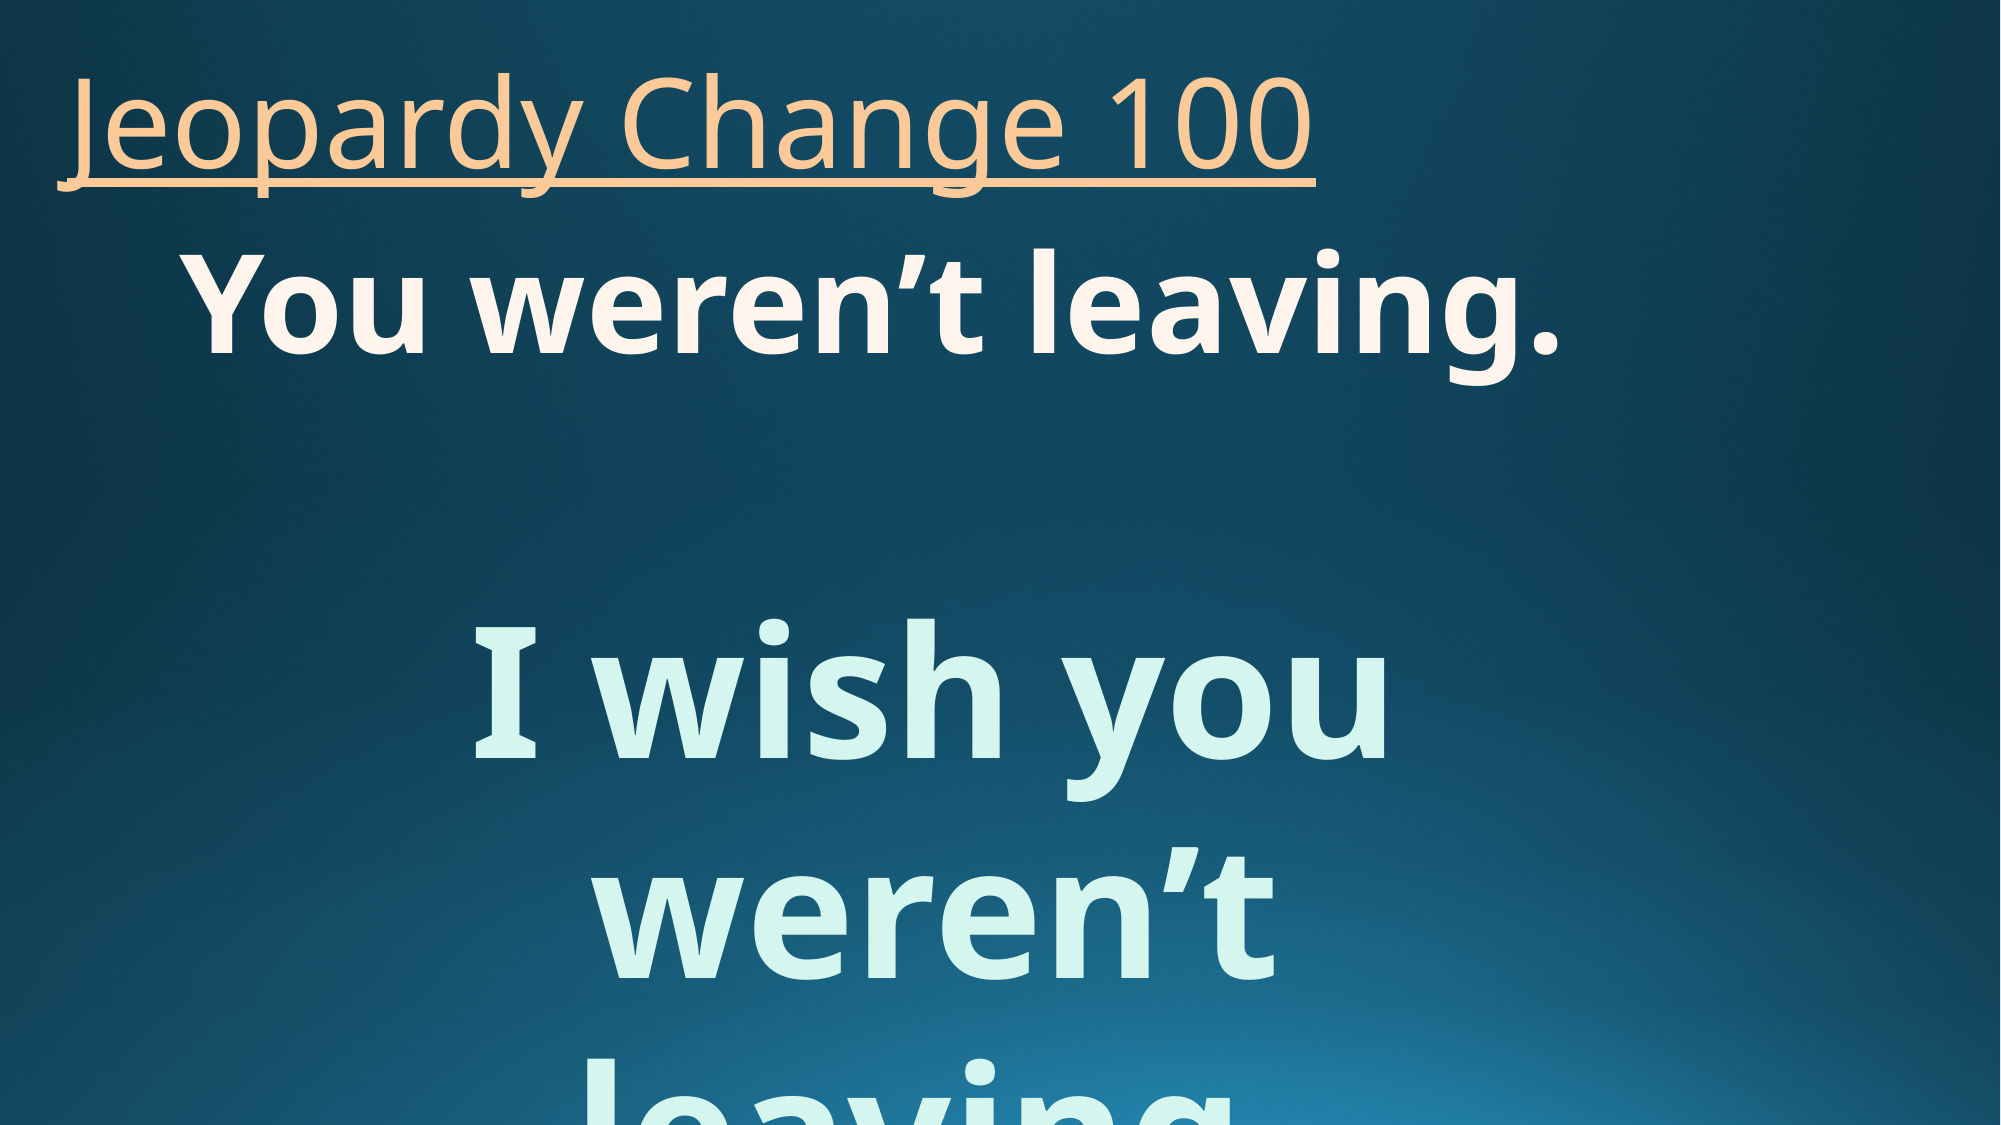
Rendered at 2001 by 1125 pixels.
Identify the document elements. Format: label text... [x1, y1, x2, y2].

title Jeopardy Change 100 [52, 23, 1970, 222]
text_box I wish you weren’t leaving. [216, 567, 1654, 1125]
picture [0, 0, 2001, 1125]
text_box You weren’t leaving. [34, 208, 1708, 388]
